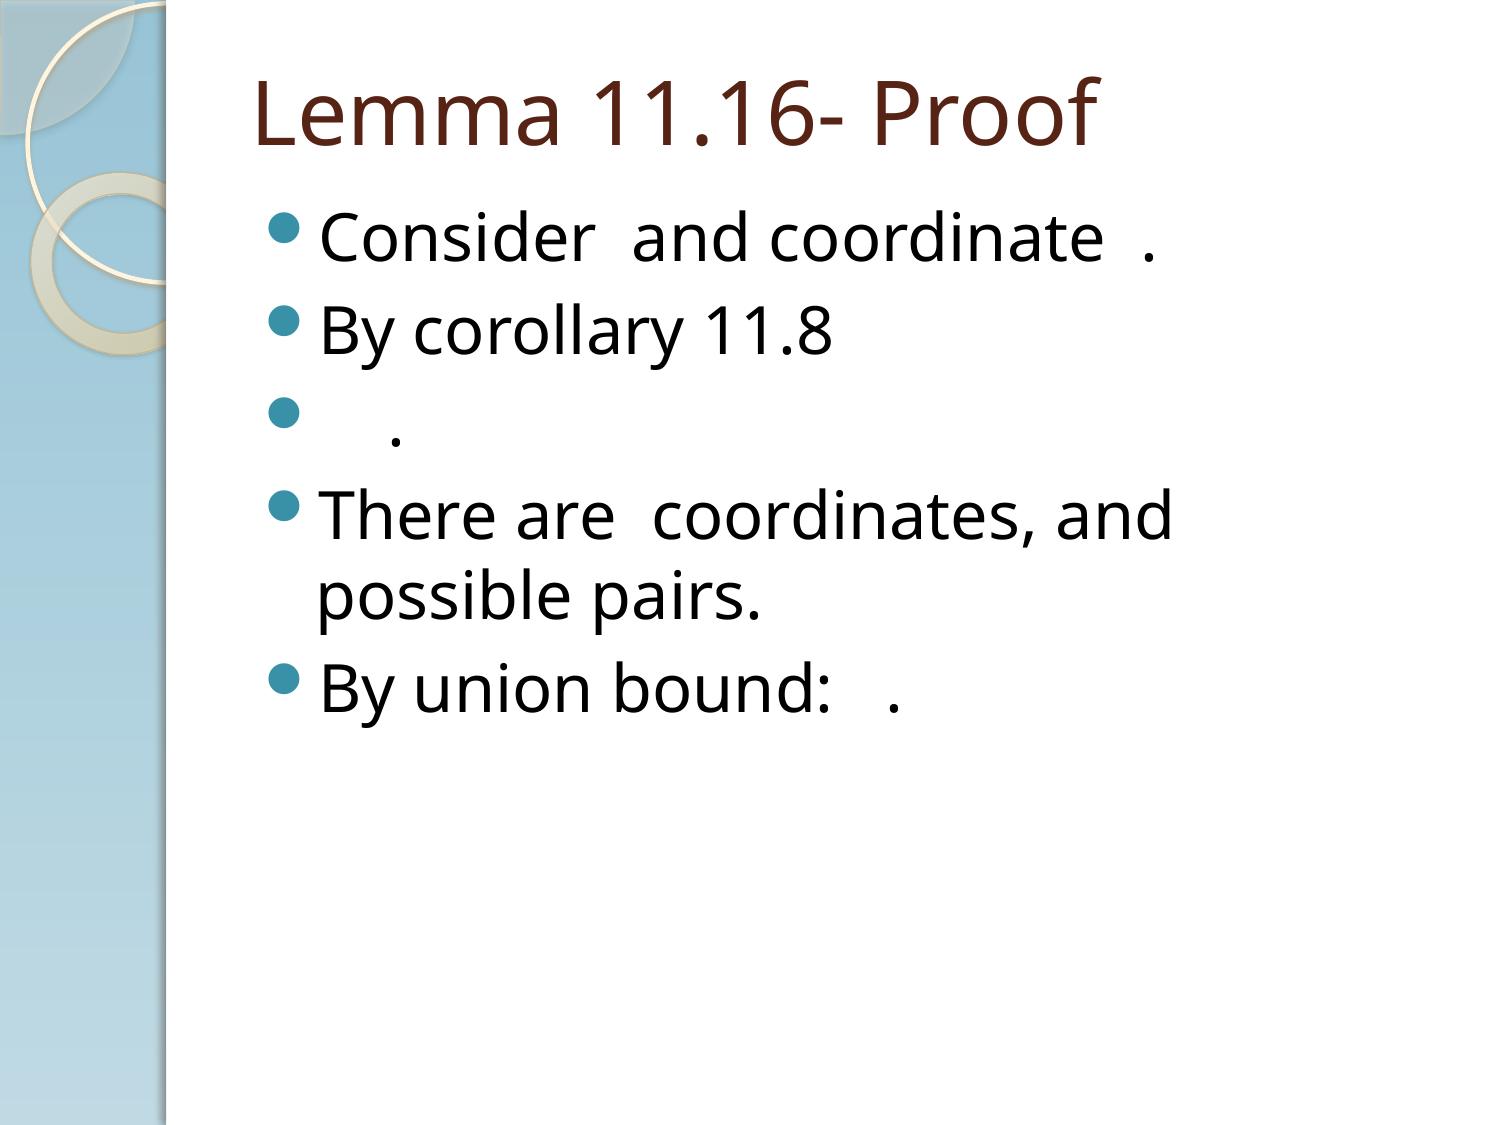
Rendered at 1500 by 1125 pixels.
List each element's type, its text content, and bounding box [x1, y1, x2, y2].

title Lemma 11.16- Proof [235, 45, 1466, 175]
